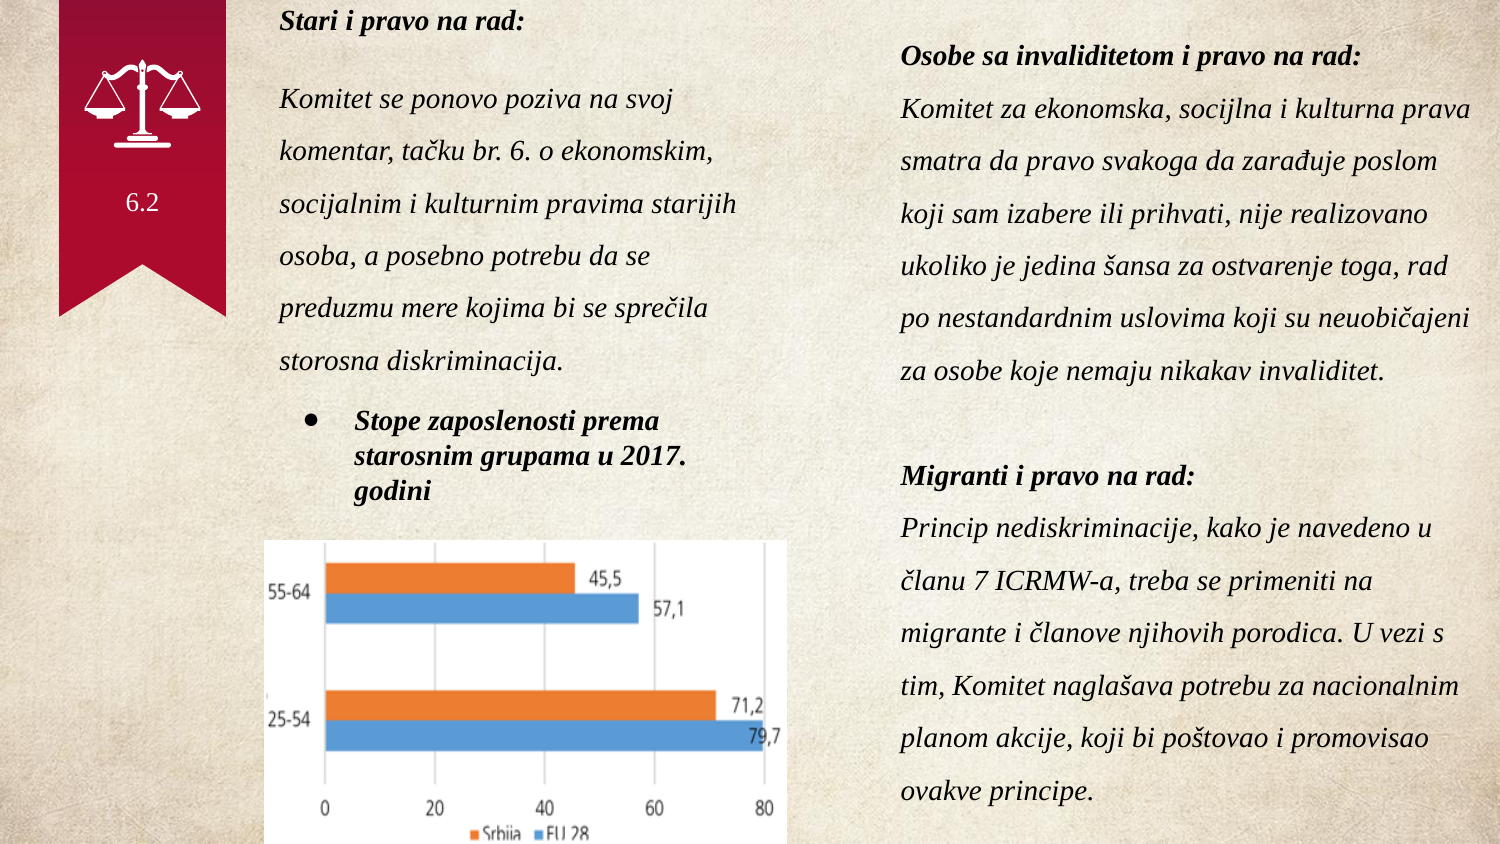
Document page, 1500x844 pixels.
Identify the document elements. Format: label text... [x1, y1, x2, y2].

text_box Stari i pravo na rad: Komitet se ponovo poziva na svoj komentar, tačku br. 6. o ekonomskim, socijalnim i kulturnim pravima starijih osoba, a posebno potrebu da se preduzmu mere kojima bi se sprečila storosna diskriminacija. Stope zaposlenosti prema starosnim grupama u 2017. godini [264, 0, 787, 540]
picture [0, 0, 1500, 844]
slide_number 6.2 [58, 167, 226, 233]
text_box Osobe sa invaliditetom i pravo na rad: Komitet za ekonomska, socijlna i kulturna prava smatra da pravo svakoga da zarađuje poslom koji sam izabere ili prihvati, nije realizovano ukoliko je jedina šansa za ostvarenje toga, rad po nestandardnim uslovima koji su neuobičajeni za osobe koje nemaju nikakav invaliditet. Migranti i pravo na rad: Princip nediskriminacije, kako je navedeno u članu 7 ICRMW-a, treba se primeniti na migrante i članove njihovih porodica. U vezi s tim, Komitet naglašava potrebu za nacionalnim planom akcije, koji bi poštovao i promovisao ovakve principe. [885, 0, 1500, 813]
